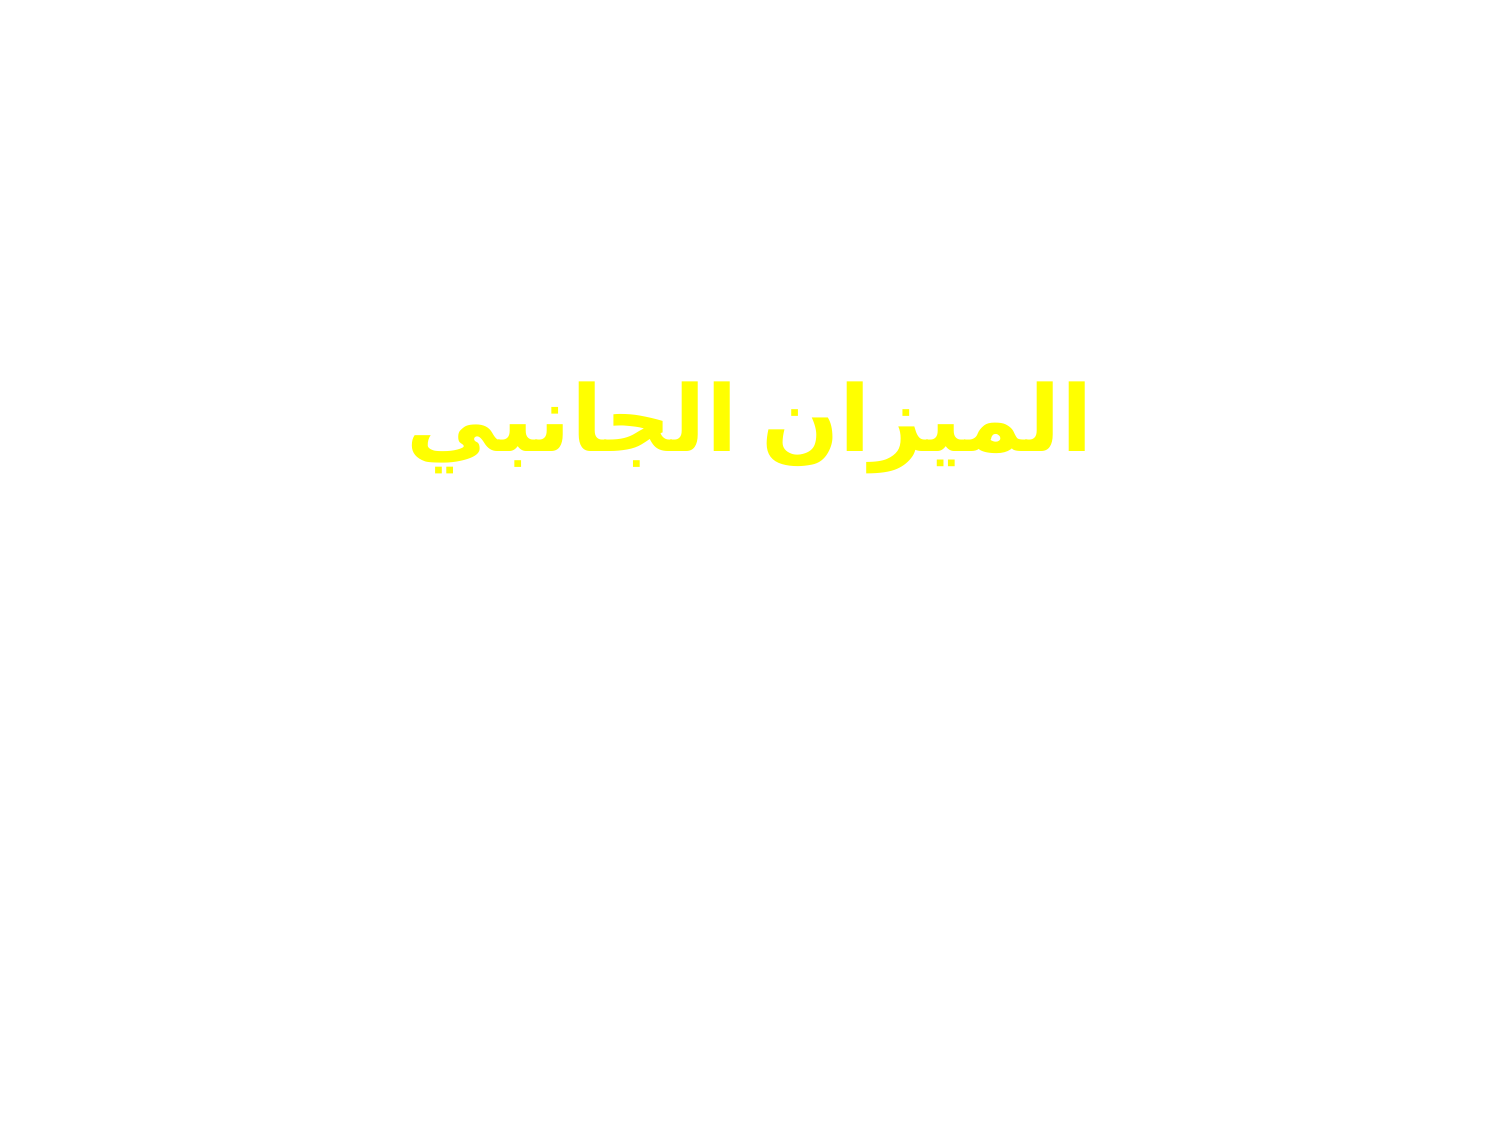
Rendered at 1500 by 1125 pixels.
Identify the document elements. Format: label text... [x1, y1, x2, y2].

title الميزان الجانبي [112, 349, 1388, 591]
